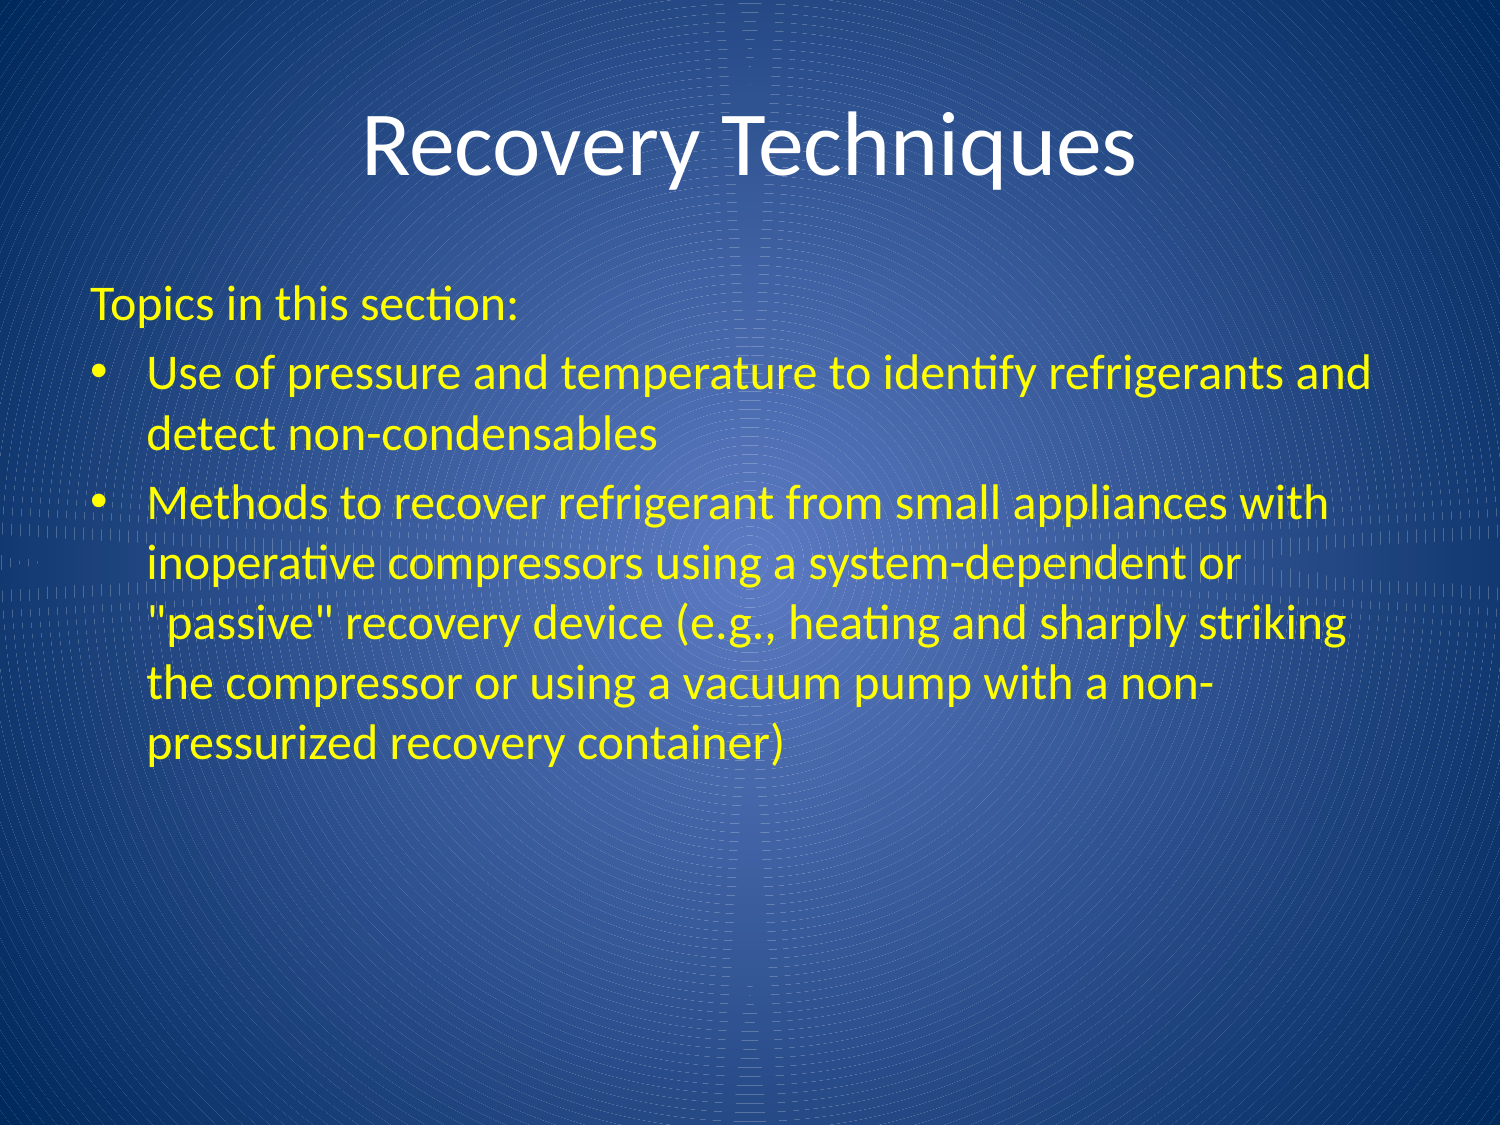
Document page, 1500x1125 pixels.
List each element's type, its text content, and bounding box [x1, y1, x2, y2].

list Topics in this section: Use of pressure and temperature to identify refrigerants and detect non-condensables Methods to recover refrigerant from small appliances with inoperative compressors using a system-dependent or "passive" recovery device (e.g., heating and sharply striking the compressor or using a vacuum pump with a non-pressurized recovery container) [75, 262, 1425, 1005]
title Recovery Techniques [75, 45, 1425, 233]
